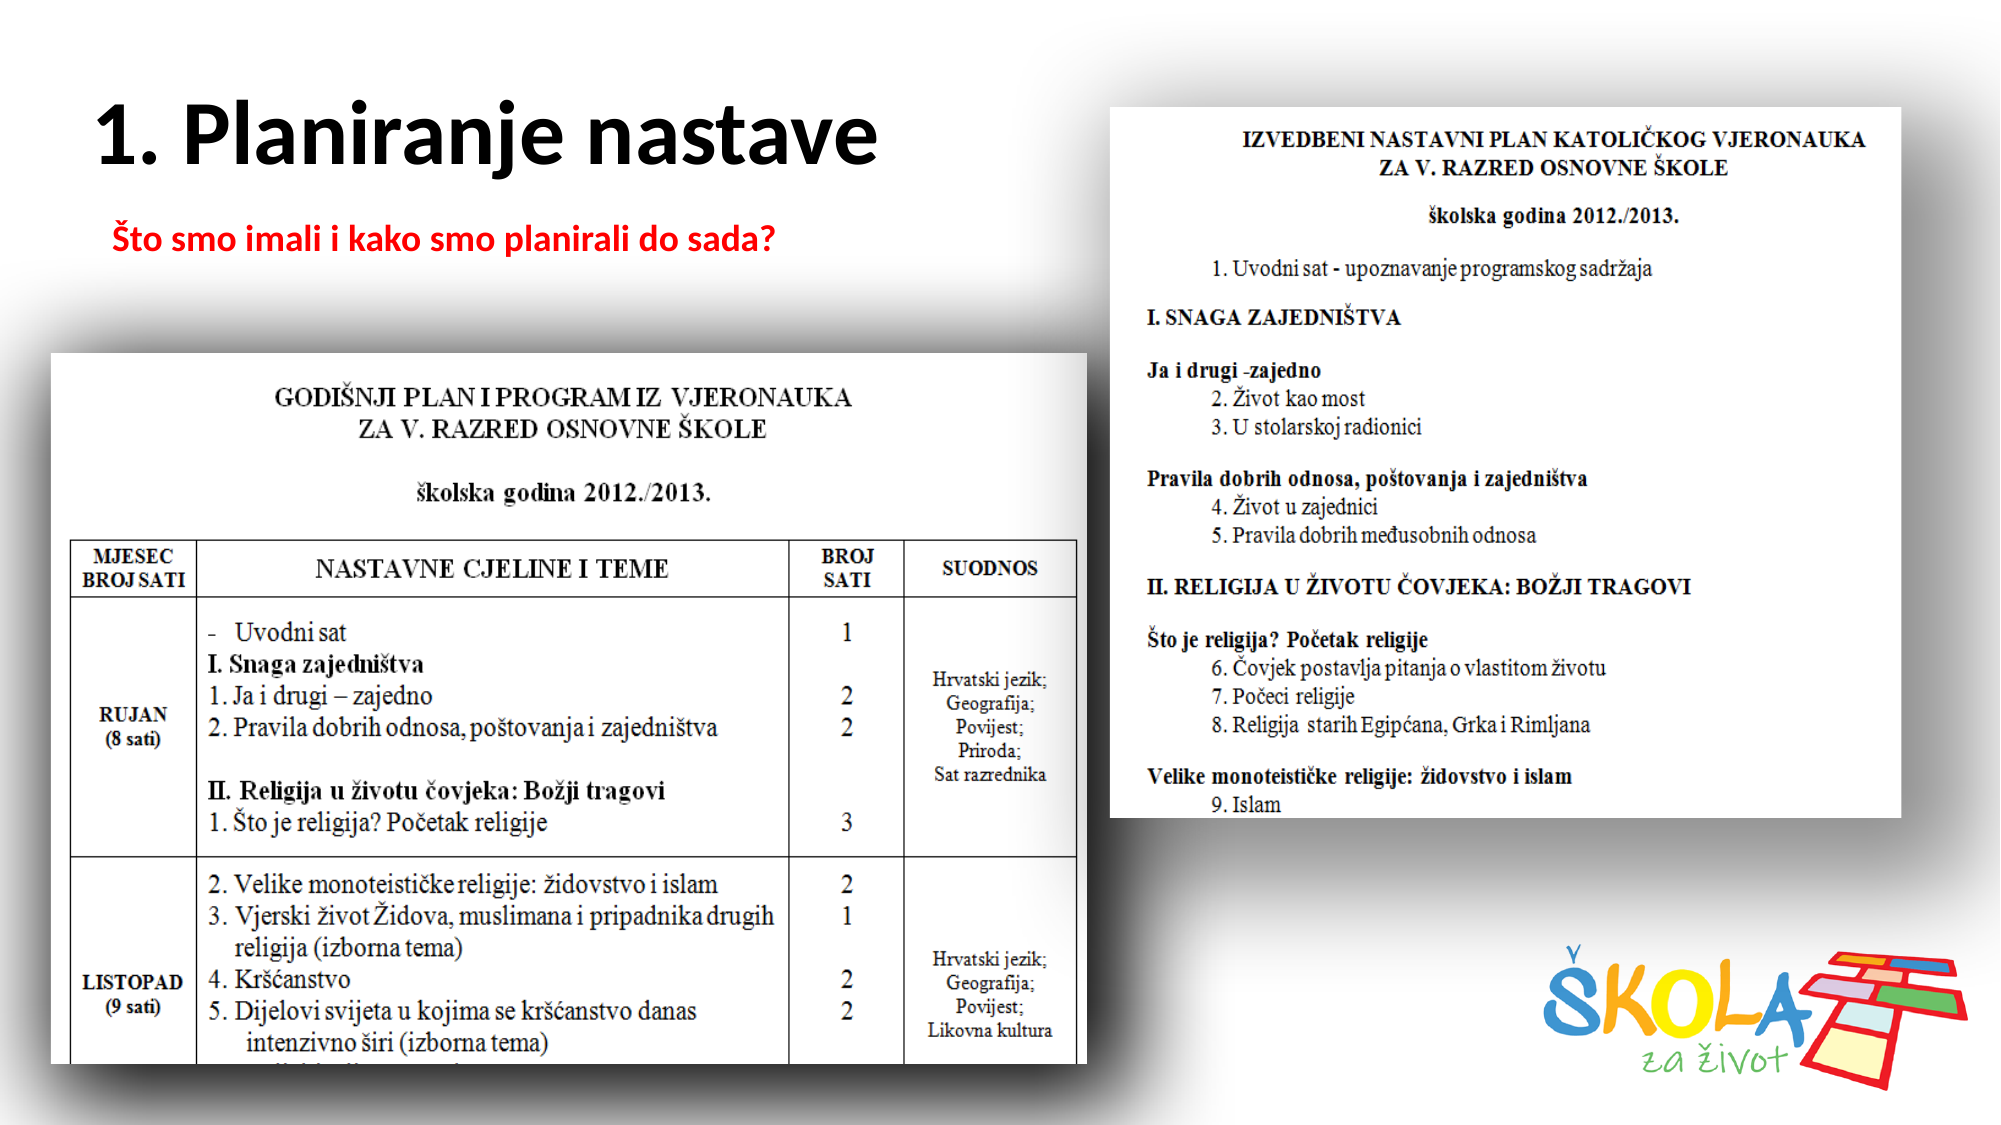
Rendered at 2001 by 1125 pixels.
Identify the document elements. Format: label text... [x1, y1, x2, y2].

slide_number 1 [1855, 1028, 1961, 1089]
title 1. Planiranje nastave [0, 2, 993, 267]
picture [1530, 936, 1974, 1097]
picture [50, 353, 1087, 1064]
picture [1109, 107, 1902, 818]
text_box Što smo imali i kako smo planirali do sada? [97, 206, 1109, 267]
